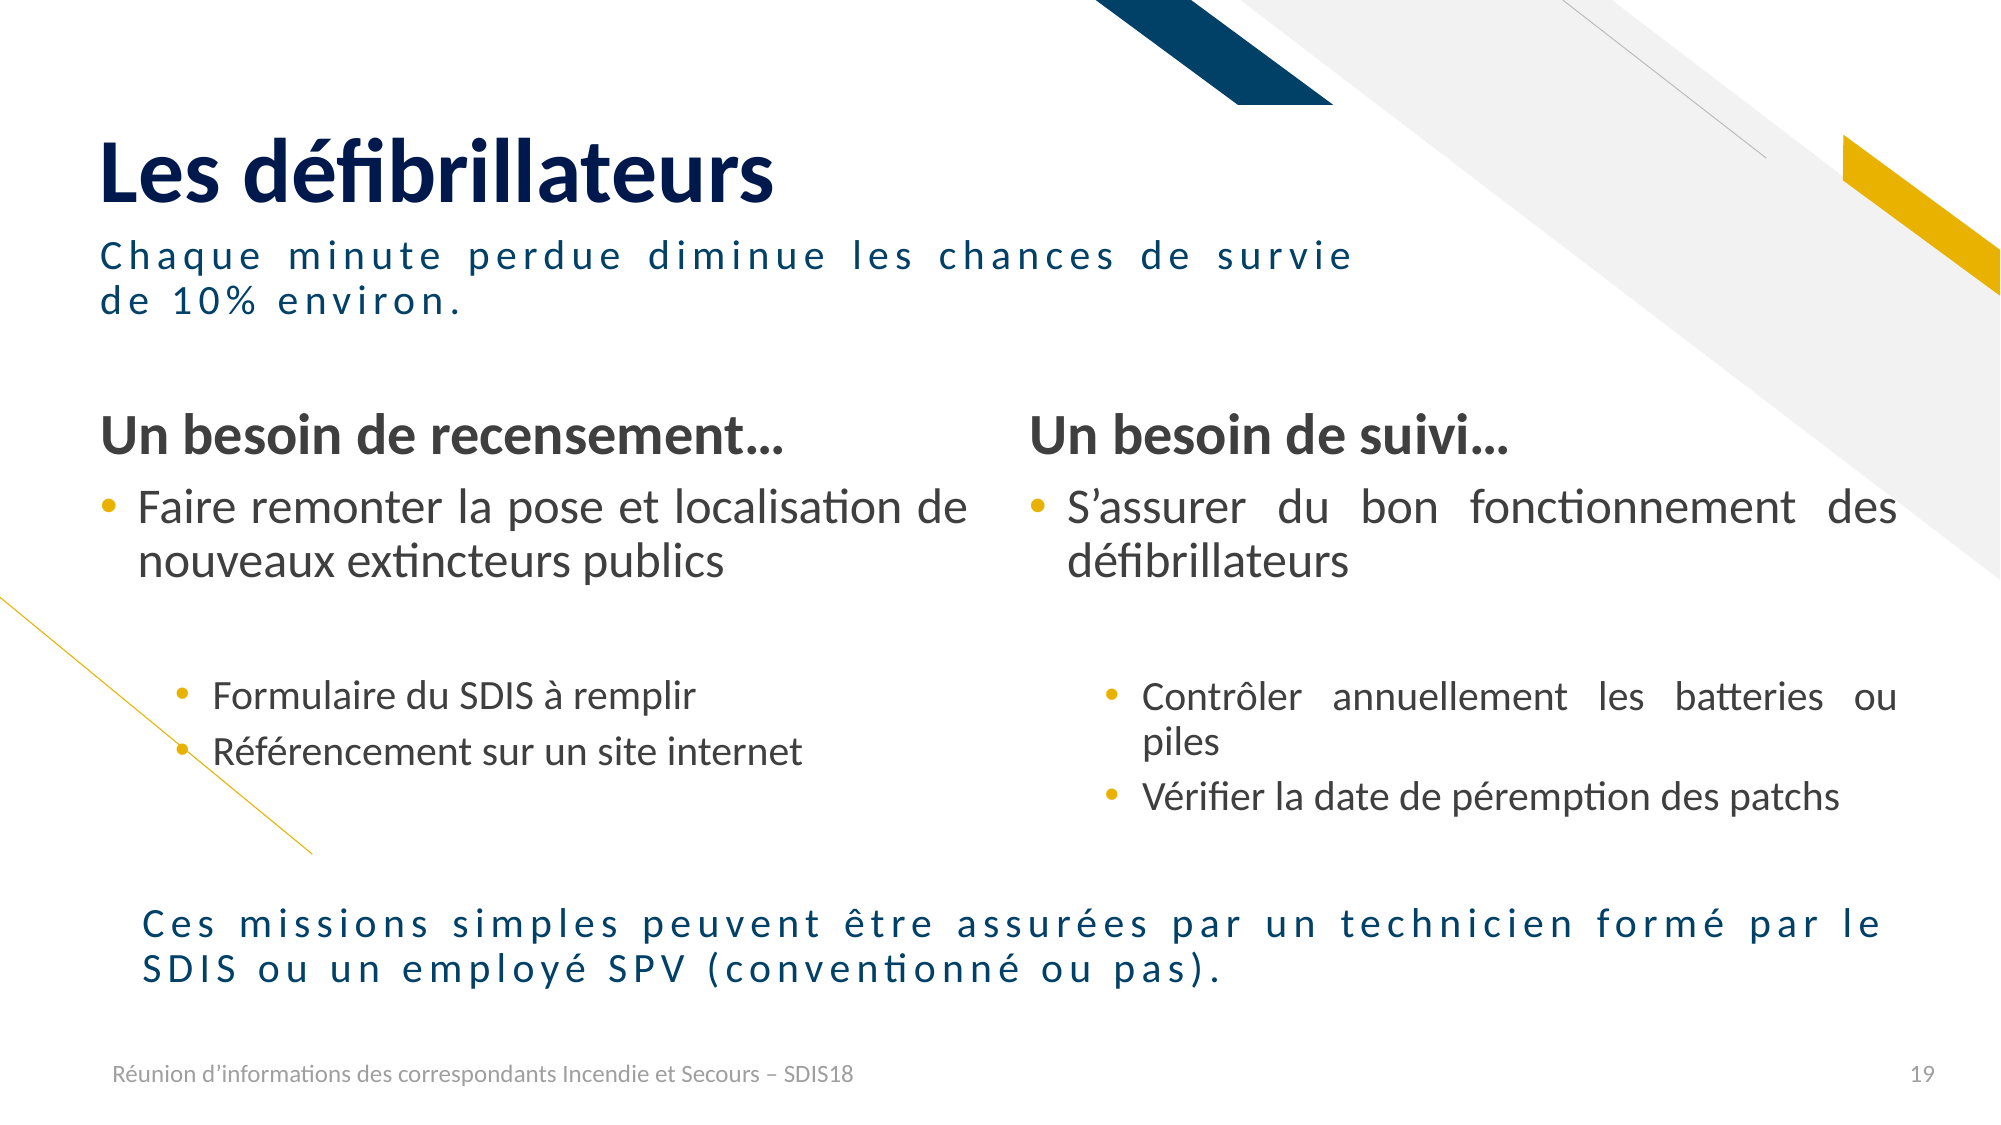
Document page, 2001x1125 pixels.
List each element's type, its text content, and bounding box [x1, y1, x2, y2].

footer Réunion d’informations des correspondants Incendie et Secours – SDIS18 [55, 1042, 871, 1103]
list Un besoin de suivi… [1014, 345, 1914, 473]
list S’assurer du bon fonctionnement des défibrillateurs Contrôler annuellement les batteries ou piles Vérifier la date de péremption des patchs [1014, 473, 1914, 867]
list Faire remonter la pose et localisation de nouveaux extincteurs publics Formulaire du SDIS à remplir Référencement sur un site internet [85, 473, 984, 1004]
list Chaque minute perdue diminue les chances de survie de 10% environ. [85, 225, 1373, 326]
title Les défibrillateurs [85, 34, 1453, 223]
text_box Ces missions simples peuvent être assurées par un technicien formé par le SDIS ou un employé SPV (conventionné ou pas). [127, 894, 1903, 995]
slide_number 19 [1828, 1042, 1950, 1103]
list Un besoin de recensement… [85, 345, 984, 473]
